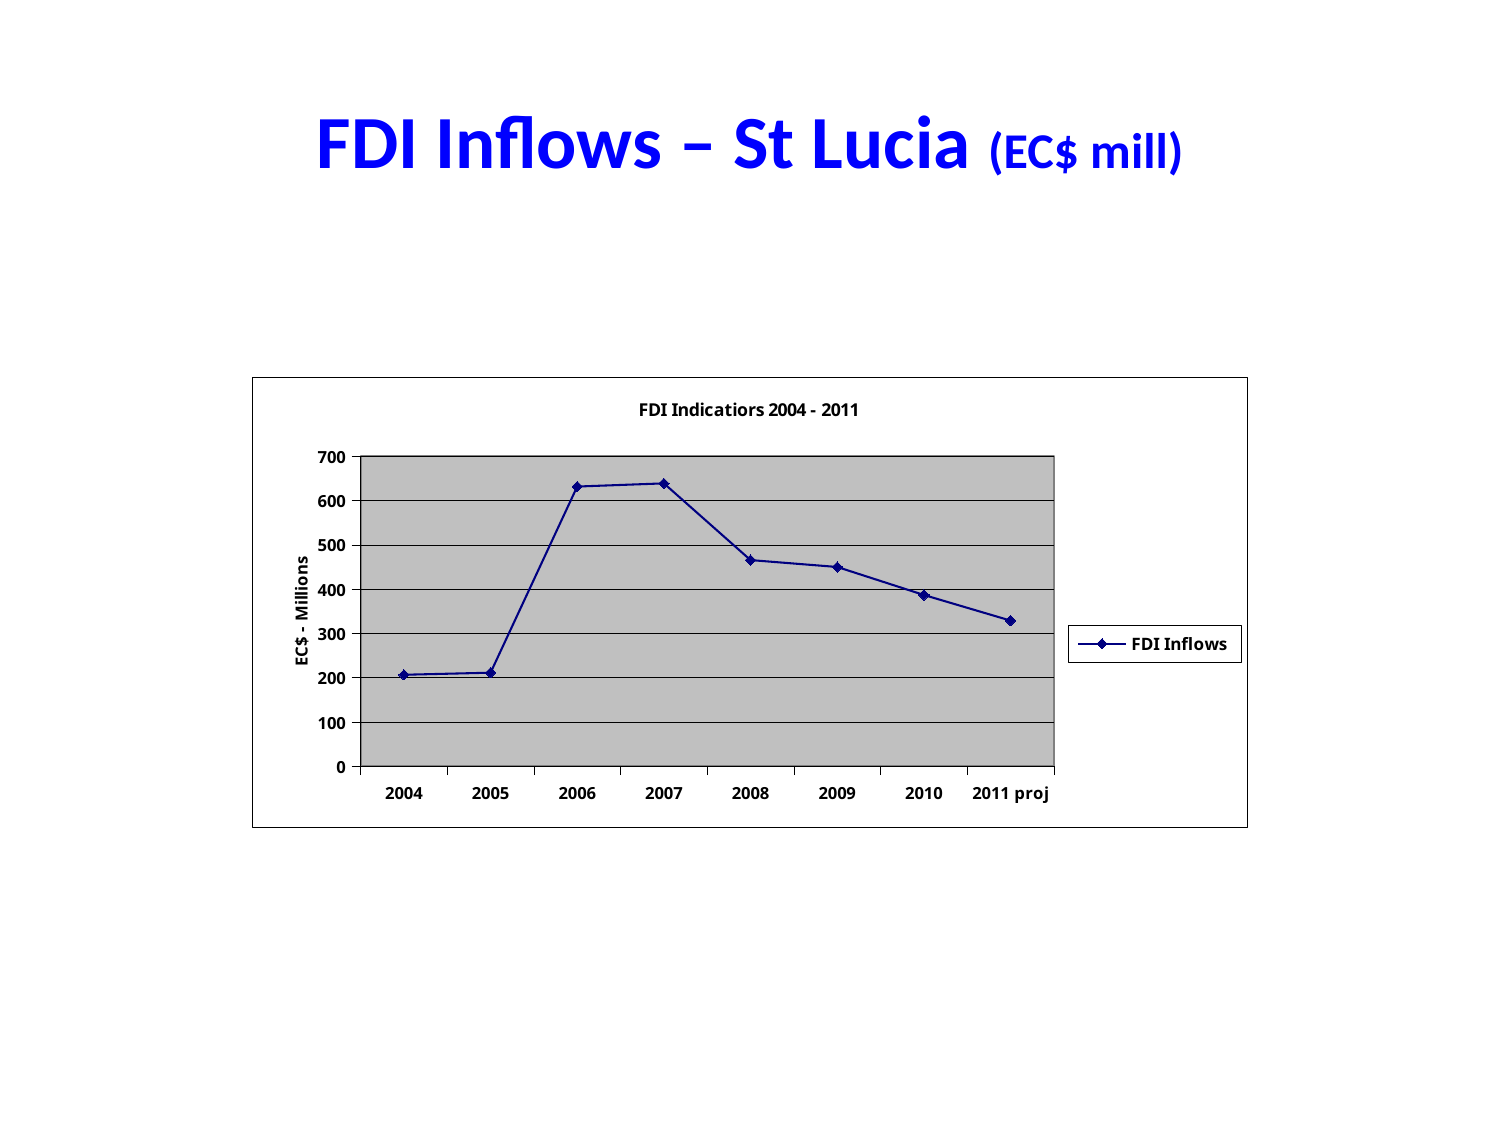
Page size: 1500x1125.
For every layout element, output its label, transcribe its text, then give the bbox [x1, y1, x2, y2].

title FDI Inflows – St Lucia (EC$ mill) [75, 45, 1425, 233]
chart [251, 376, 1249, 828]
